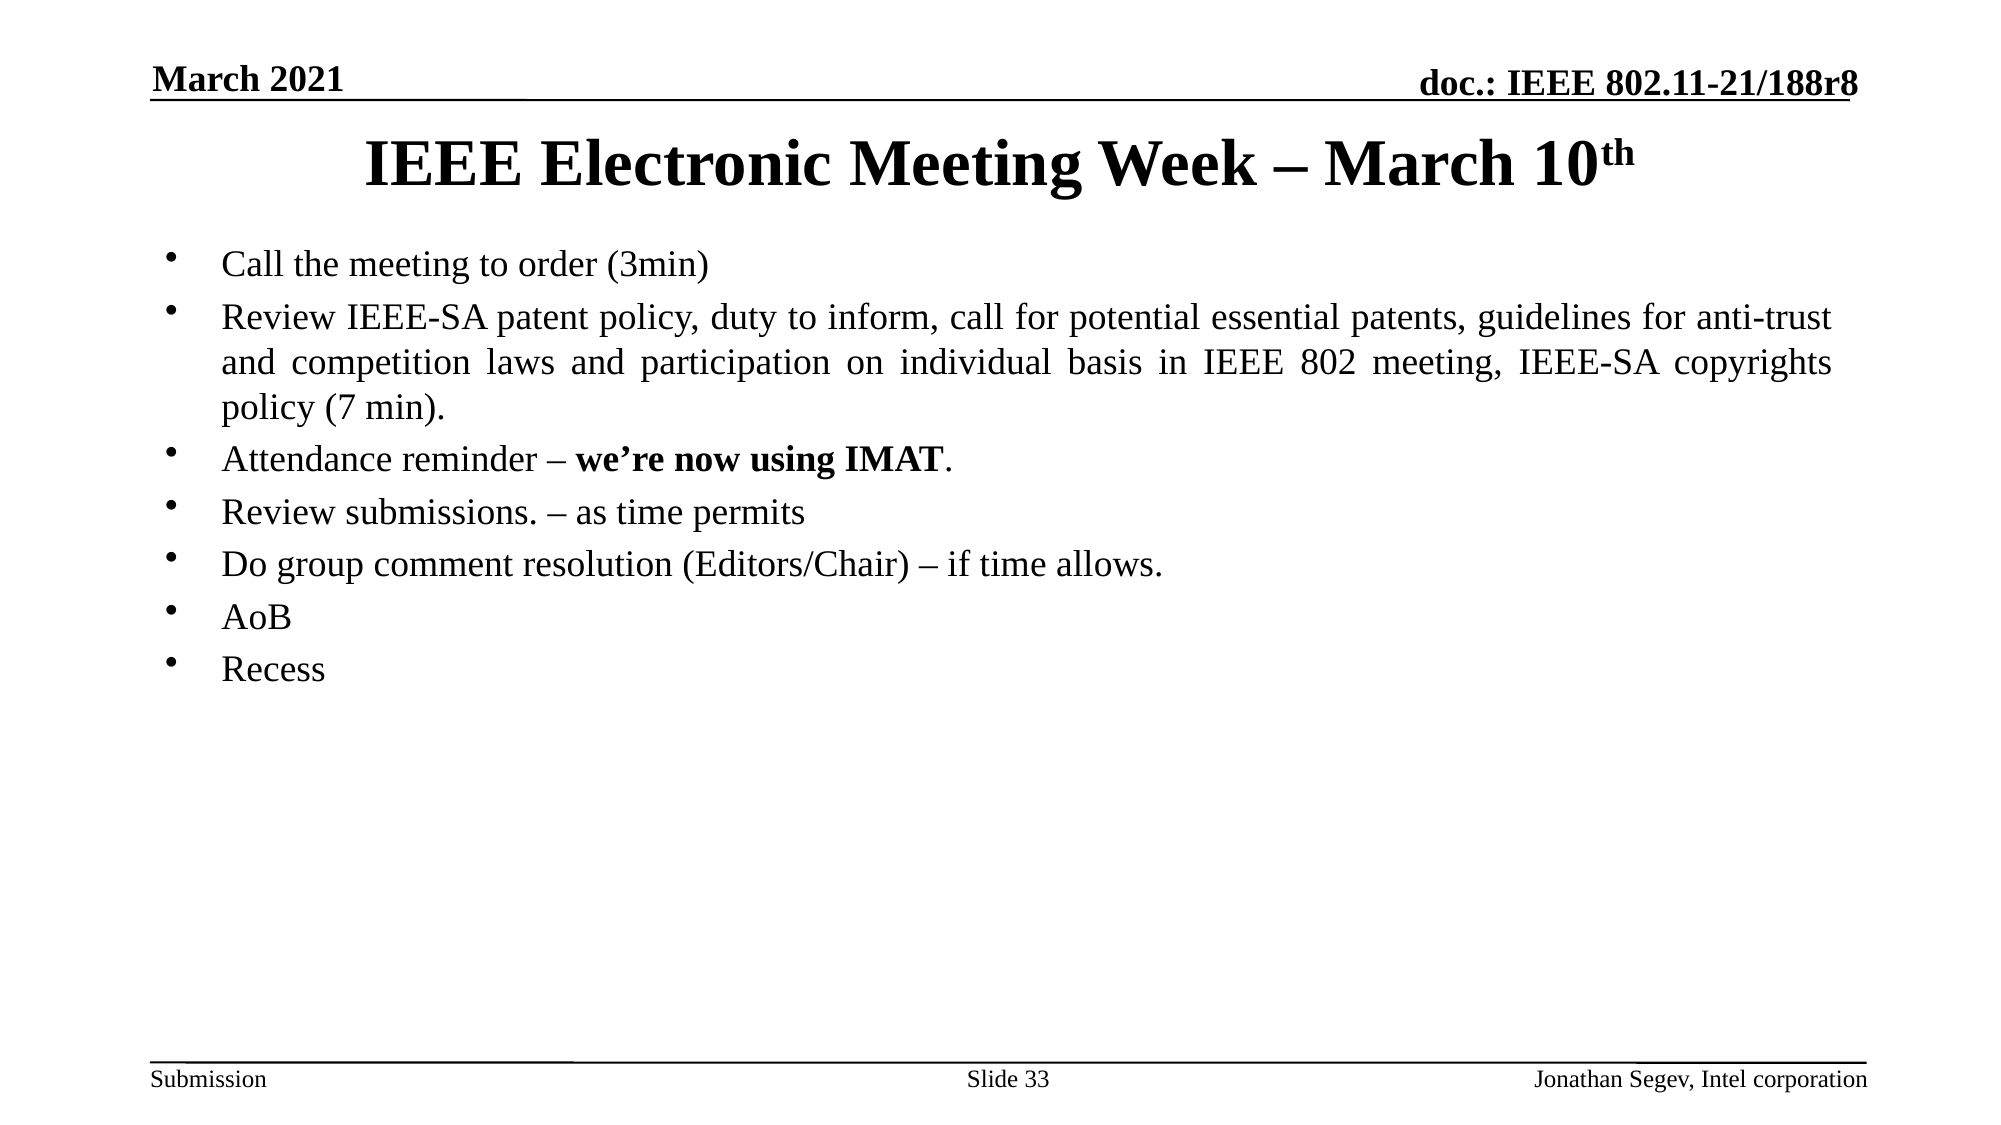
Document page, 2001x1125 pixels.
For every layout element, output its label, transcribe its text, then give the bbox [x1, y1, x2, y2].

title IEEE Electronic Meeting Week – March 10th [149, 112, 1850, 205]
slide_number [152, 54, 563, 100]
list Call the meeting to order (3min) Review IEEE-SA patent policy, duty to inform, call for potential essential patents, guidelines for anti-trust and competition laws and participation on individual basis in IEEE 802 meeting, IEEE-SA copyrights policy (7 min). Attendance reminder – we’re now using IMAT. Review submissions. – as time permits Do group comment resolution (Editors/Chair) – if time allows. AoB Recess [149, 231, 1850, 1000]
slide_number Slide 33 [950, 1061, 1067, 1123]
footer Jonathan Segev, Intel corporation [1171, 1061, 1869, 1093]
